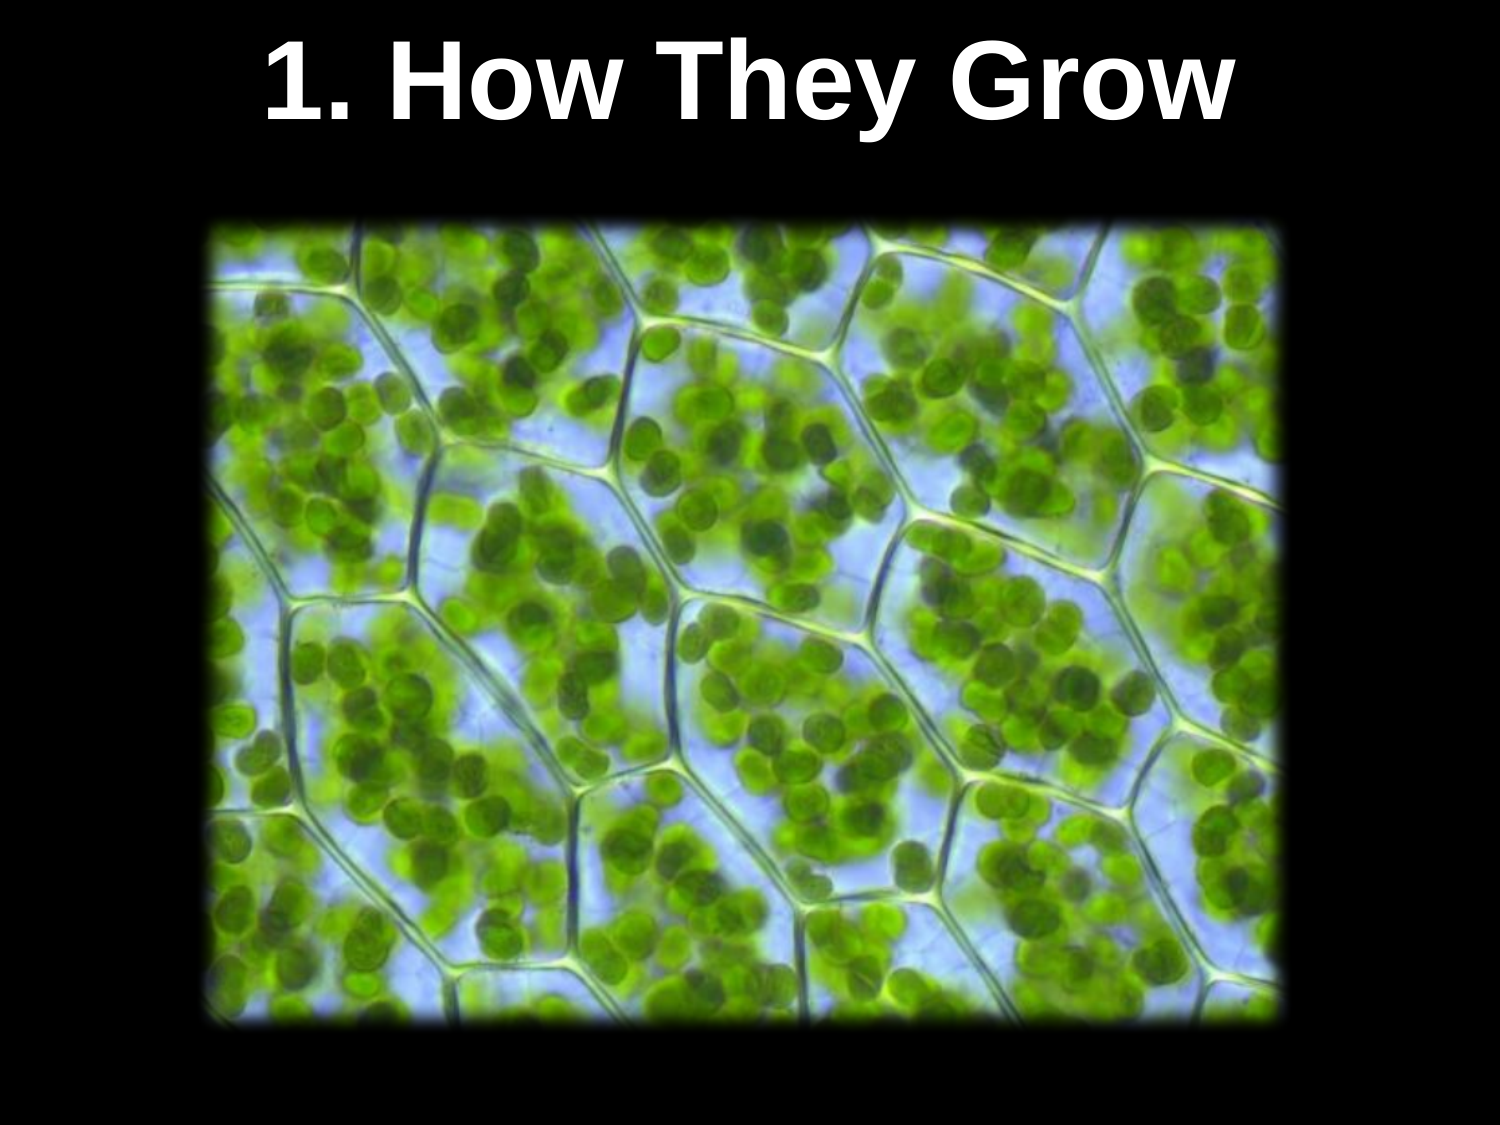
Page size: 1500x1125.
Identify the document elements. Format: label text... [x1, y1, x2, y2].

text_box 1. How They Grow [247, 0, 1252, 150]
picture [196, 212, 1293, 1035]
